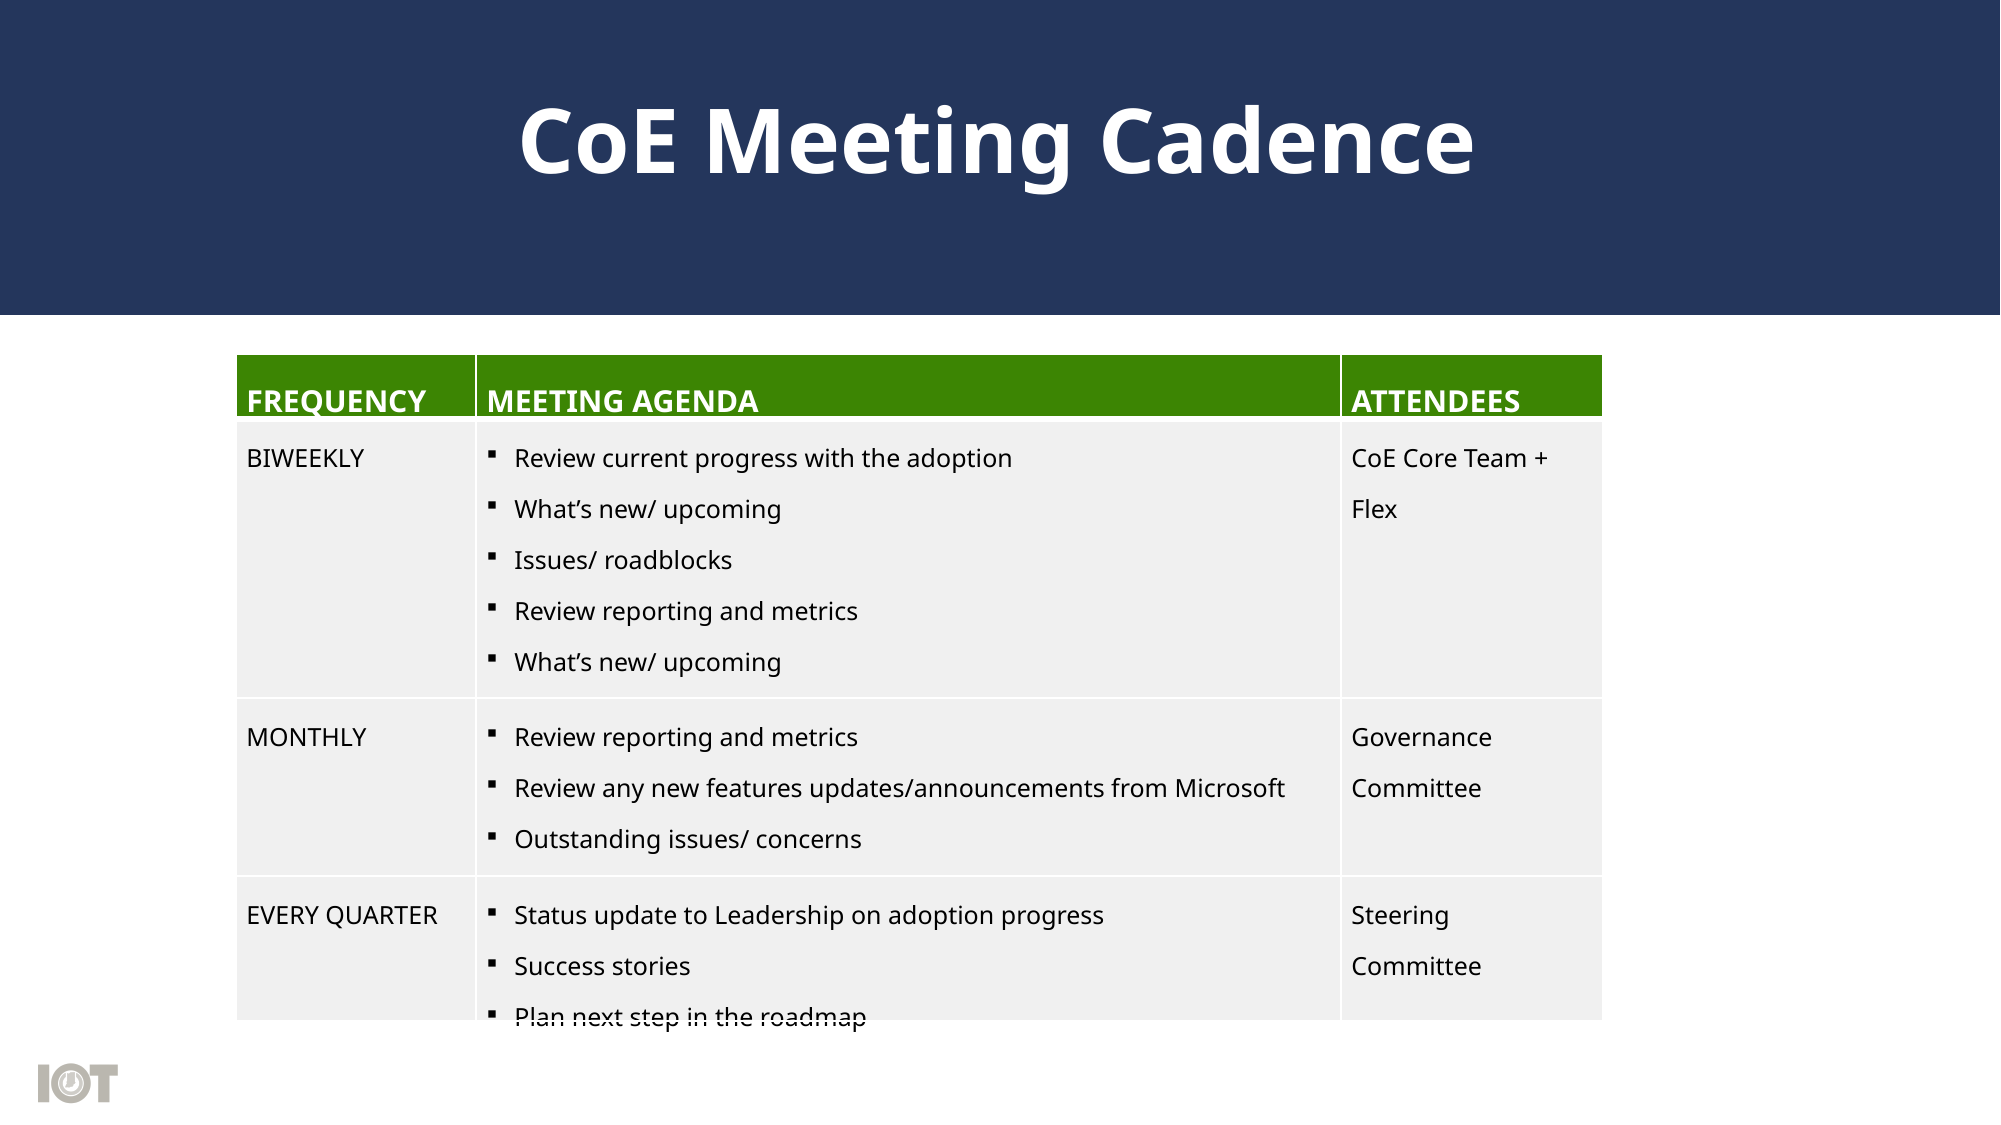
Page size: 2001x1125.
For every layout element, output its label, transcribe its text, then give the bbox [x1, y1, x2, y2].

table_header MEETING AGENDA [477, 355, 1340, 416]
table_cell EVERY QUARTER [237, 877, 475, 1020]
text_box [0, 0, 2000, 315]
table_cell Review reporting and metrics Review any new features updates/announcements from Microsoft Outstanding issues/ concerns [477, 699, 1340, 875]
table_cell Governance Committee [1342, 699, 1602, 875]
table_cell CoE Core Team + Flex [1342, 422, 1602, 697]
table_cell Review current progress with the adoption What’s new/ upcoming Issues/ roadblocks Review reporting and metrics What’s new/ upcoming Issues/ roadblocks [477, 422, 1340, 697]
table_cell BIWEEKLY [237, 422, 475, 697]
table_header ATTENDEES [1342, 355, 1602, 416]
table_cell MONTHLY [237, 699, 475, 875]
picture [31, 1057, 125, 1106]
table_cell Status update to Leadership on adoption progress Success stories Plan next step in the roadmap [477, 877, 1340, 1020]
table_cell Steering Committee [1342, 877, 1602, 1020]
table_header FREQUENCY [237, 355, 475, 416]
text_box CoE Meeting Cadence [0, 79, 1997, 192]
